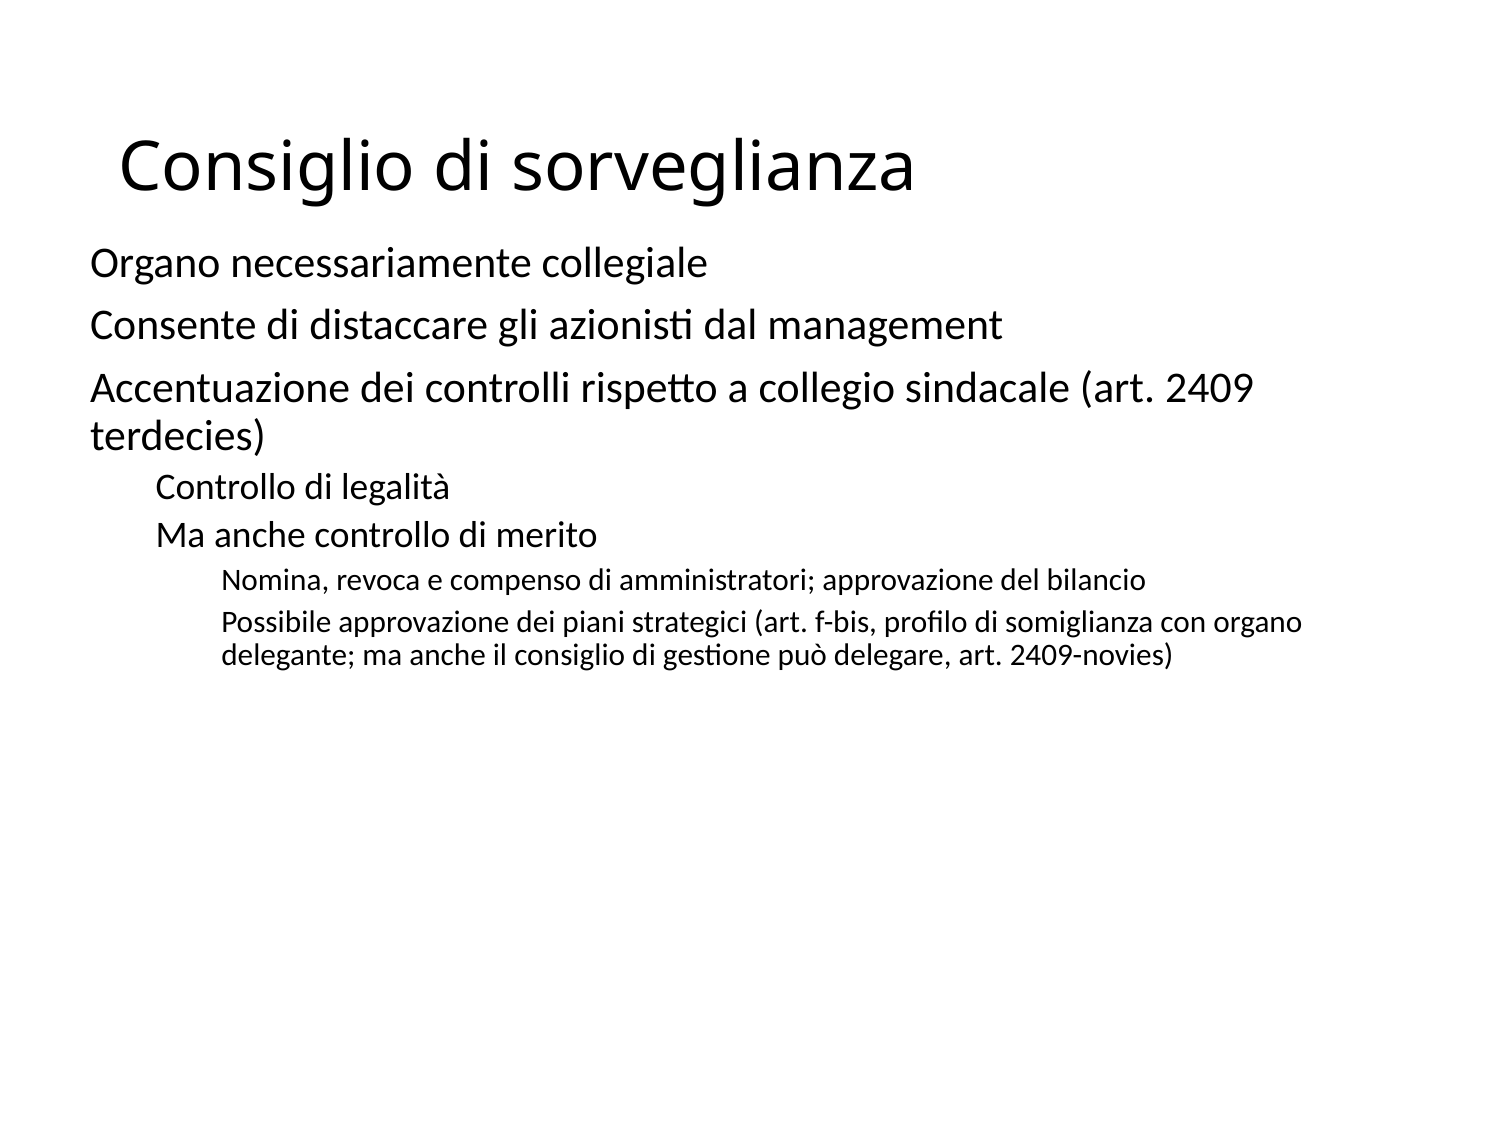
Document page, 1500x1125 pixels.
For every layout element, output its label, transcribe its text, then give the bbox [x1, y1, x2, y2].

list Organo necessariamente collegiale Consente di distaccare gli azionisti dal management Accentuazione dei controlli rispetto a collegio sindacale (art. 2409 terdecies) Controllo di legalità Ma anche controllo di merito Nomina, revoca e compenso di amministratori; approvazione del bilancio Possibile approvazione dei piani strategici (art. f-bis, profilo di somiglianza con organo delegante; ma anche il consiglio di gestione può delegare, art. 2409-novies) [75, 231, 1425, 1005]
title Consiglio di sorveglianza [103, 59, 1397, 231]
